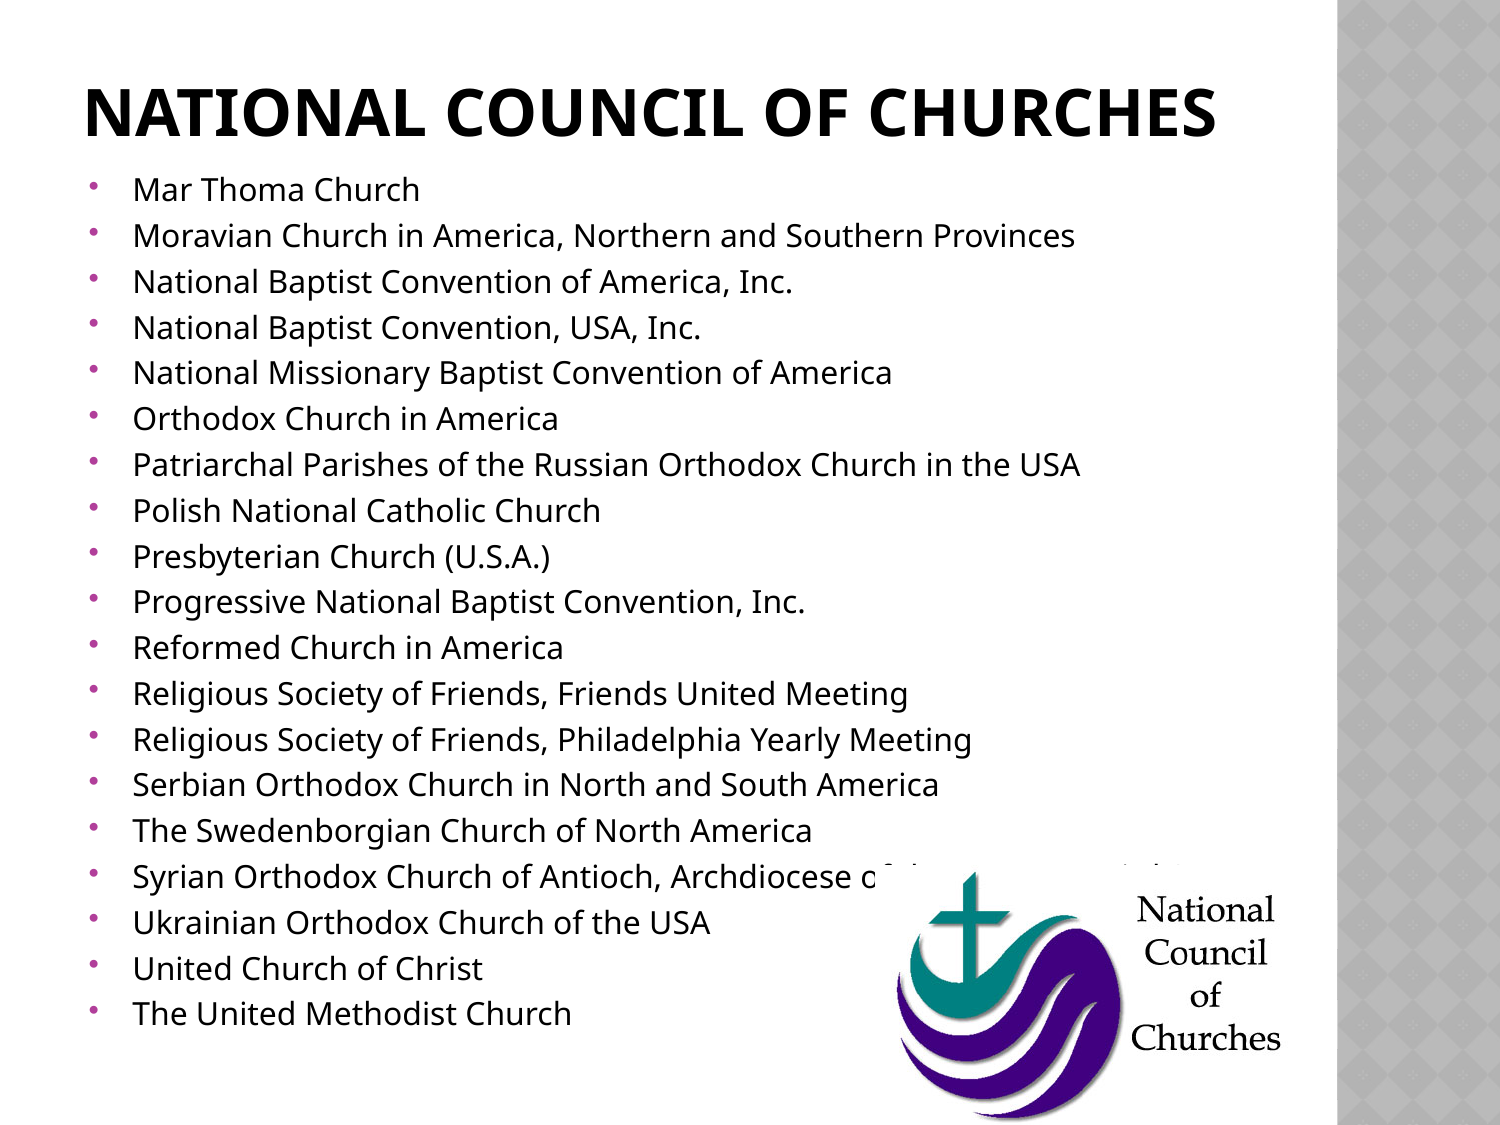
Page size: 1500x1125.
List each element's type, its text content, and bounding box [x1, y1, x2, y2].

title National Council of Churches [75, 0, 1263, 150]
picture [874, 865, 1292, 1125]
list Mar Thoma Church Moravian Church in America, Northern and Southern Provinces National Baptist Convention of America, Inc. National Baptist Convention, USA, Inc. National Missionary Baptist Convention of America Orthodox Church in America Patriarchal Parishes of the Russian Orthodox Church in the USA Polish National Catholic Church Presbyterian Church (U.S.A.) Progressive National Baptist Convention, Inc. Reformed Church in America Religious Society of Friends, Friends United Meeting Religious Society of Friends, Philadelphia Yearly Meeting Serbian Orthodox Church in North and South America The Swedenborgian Church of North America Syrian Orthodox Church of Antioch, Archdiocese of the Eastern Unitd States Ukrainian Orthodox Church of the USA United Church of Christ The United Methodist Church [75, 162, 1313, 1059]
